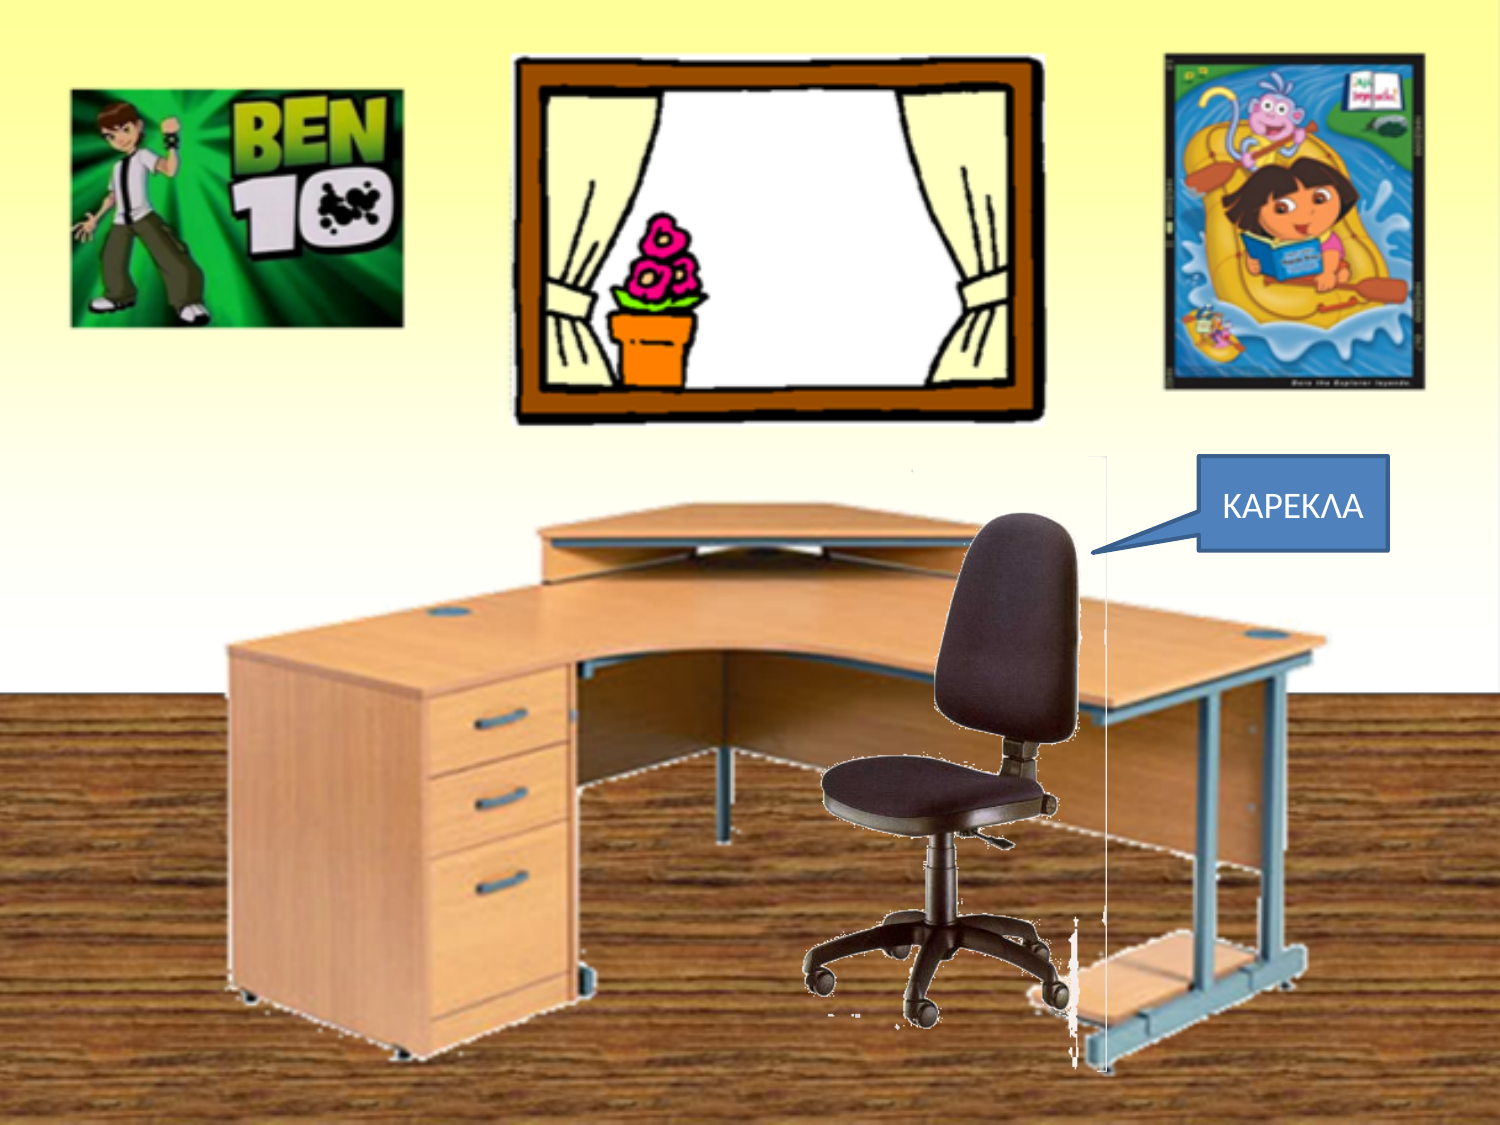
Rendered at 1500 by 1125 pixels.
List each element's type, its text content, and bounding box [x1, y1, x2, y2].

picture [0, 0, 1500, 1125]
text_box ΚΑΡΕΚΛΑ [1112, 454, 1390, 553]
